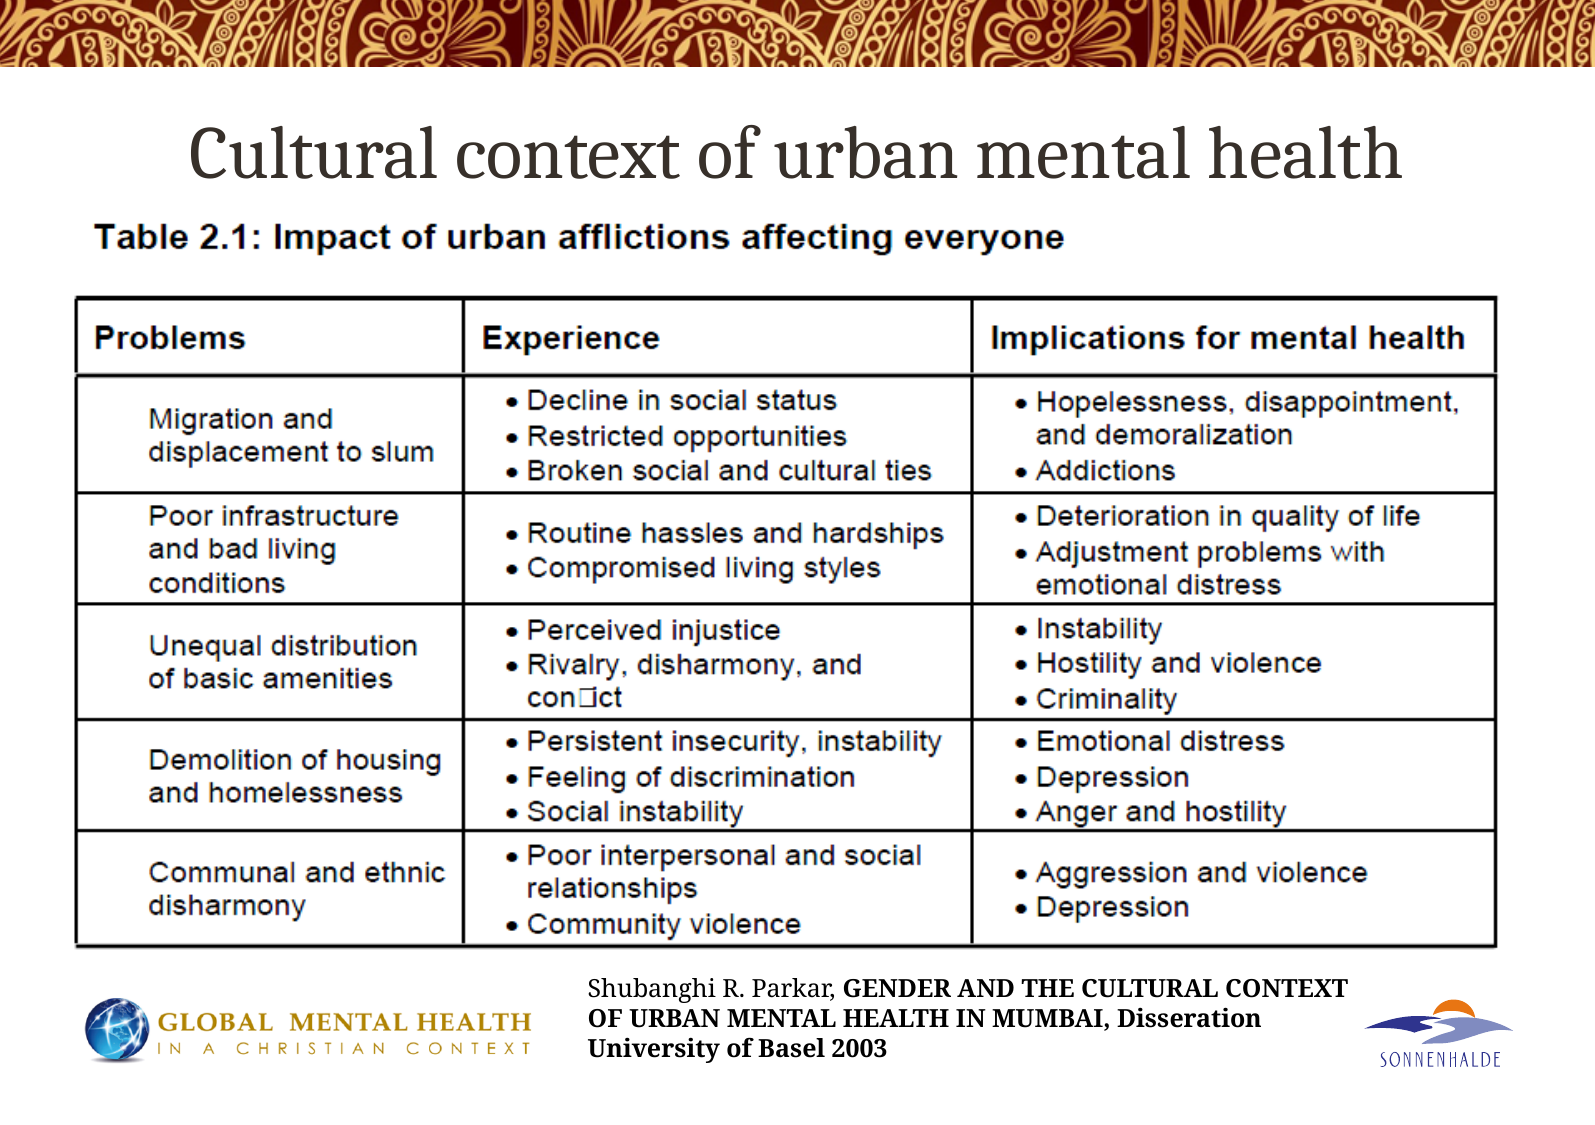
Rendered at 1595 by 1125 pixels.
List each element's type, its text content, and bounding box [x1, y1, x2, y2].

title Cultural context of urban mental health [79, 54, 1516, 194]
picture [81, 992, 538, 1065]
picture [0, 0, 1595, 67]
text_box Shubanghi R. Parkar, GENDER AND THE CULTURAL CONTEXT OF URBAN MENTAL HEALTH IN MUMBAI, Disseration University of Basel 2003 [572, 973, 1377, 1070]
picture [25, 196, 1570, 966]
